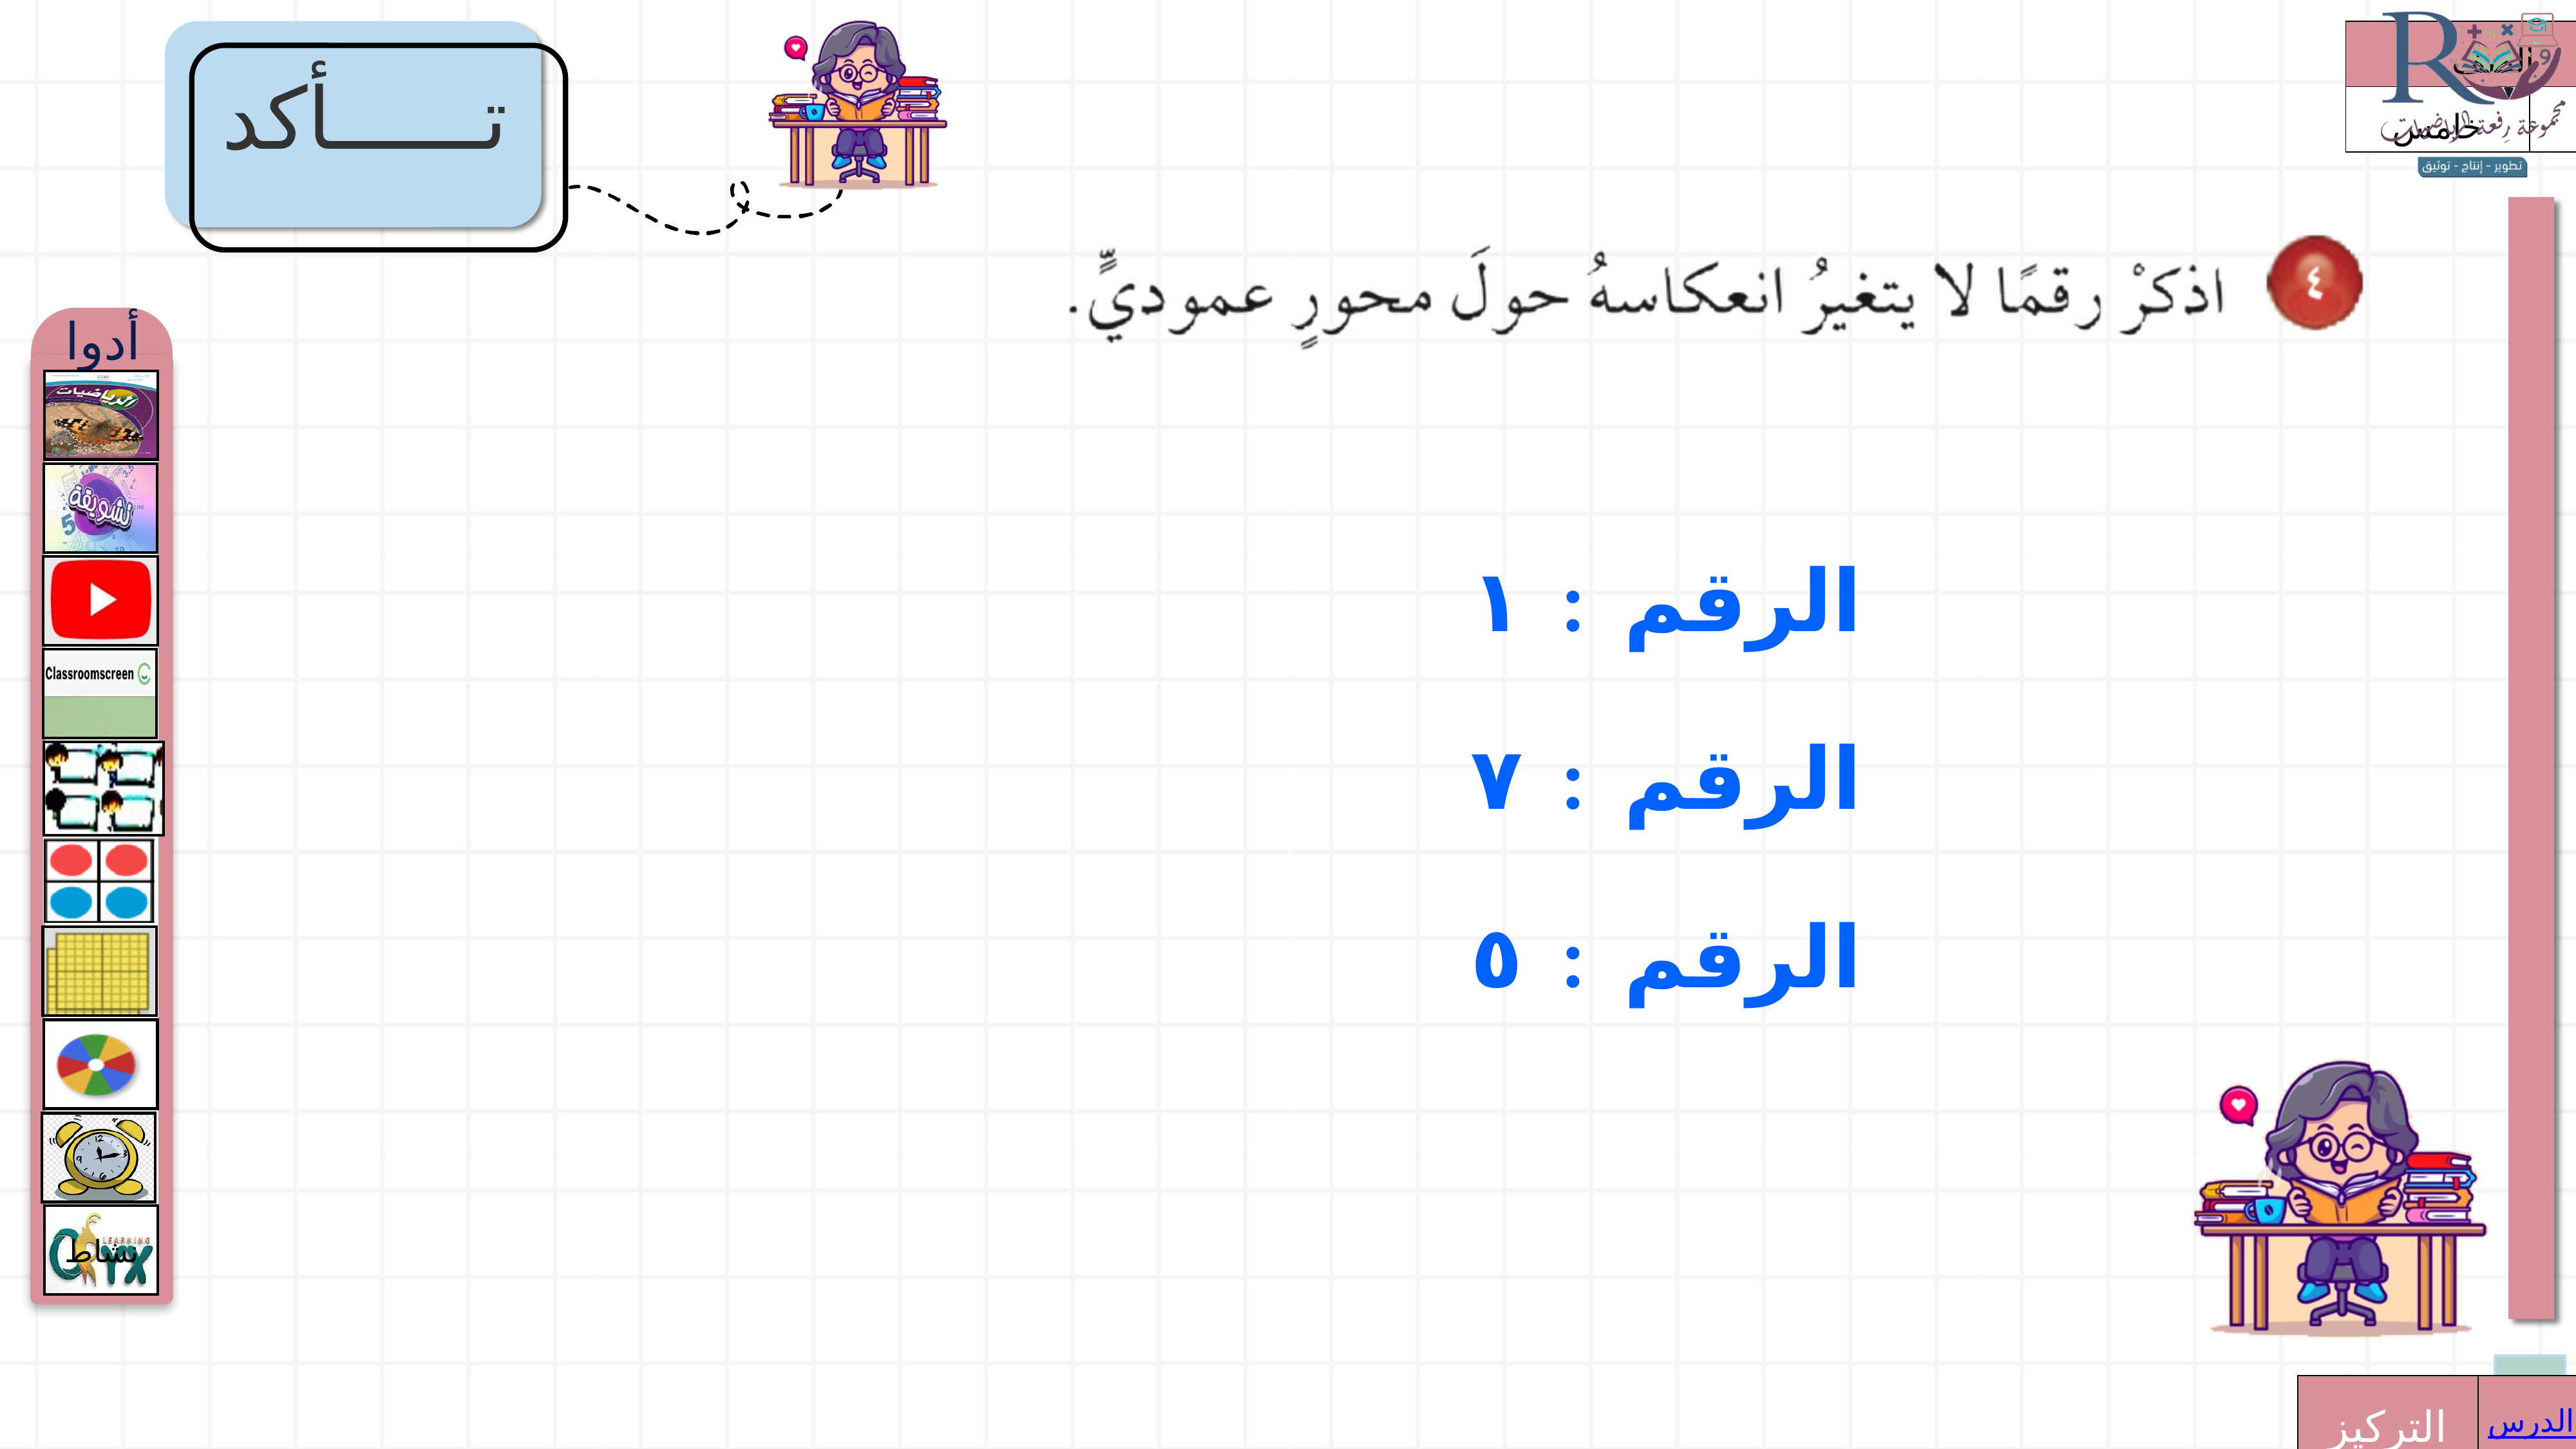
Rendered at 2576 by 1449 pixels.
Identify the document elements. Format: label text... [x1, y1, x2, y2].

table_header فكرة الدرس [2479, 1376, 2576, 1449]
text_box الرقم : ٥ [1457, 862, 1875, 1018]
picture [1018, 196, 2416, 405]
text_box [146, 8, 954, 251]
text_box الرقم : ٧ [1457, 685, 1875, 840]
text_box الرقم : ١ [1457, 507, 1875, 662]
table_header التركيز [2298, 1376, 2477, 1449]
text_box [30, 296, 173, 1298]
picture [2372, 0, 2576, 185]
picture [2161, 1041, 2576, 1375]
